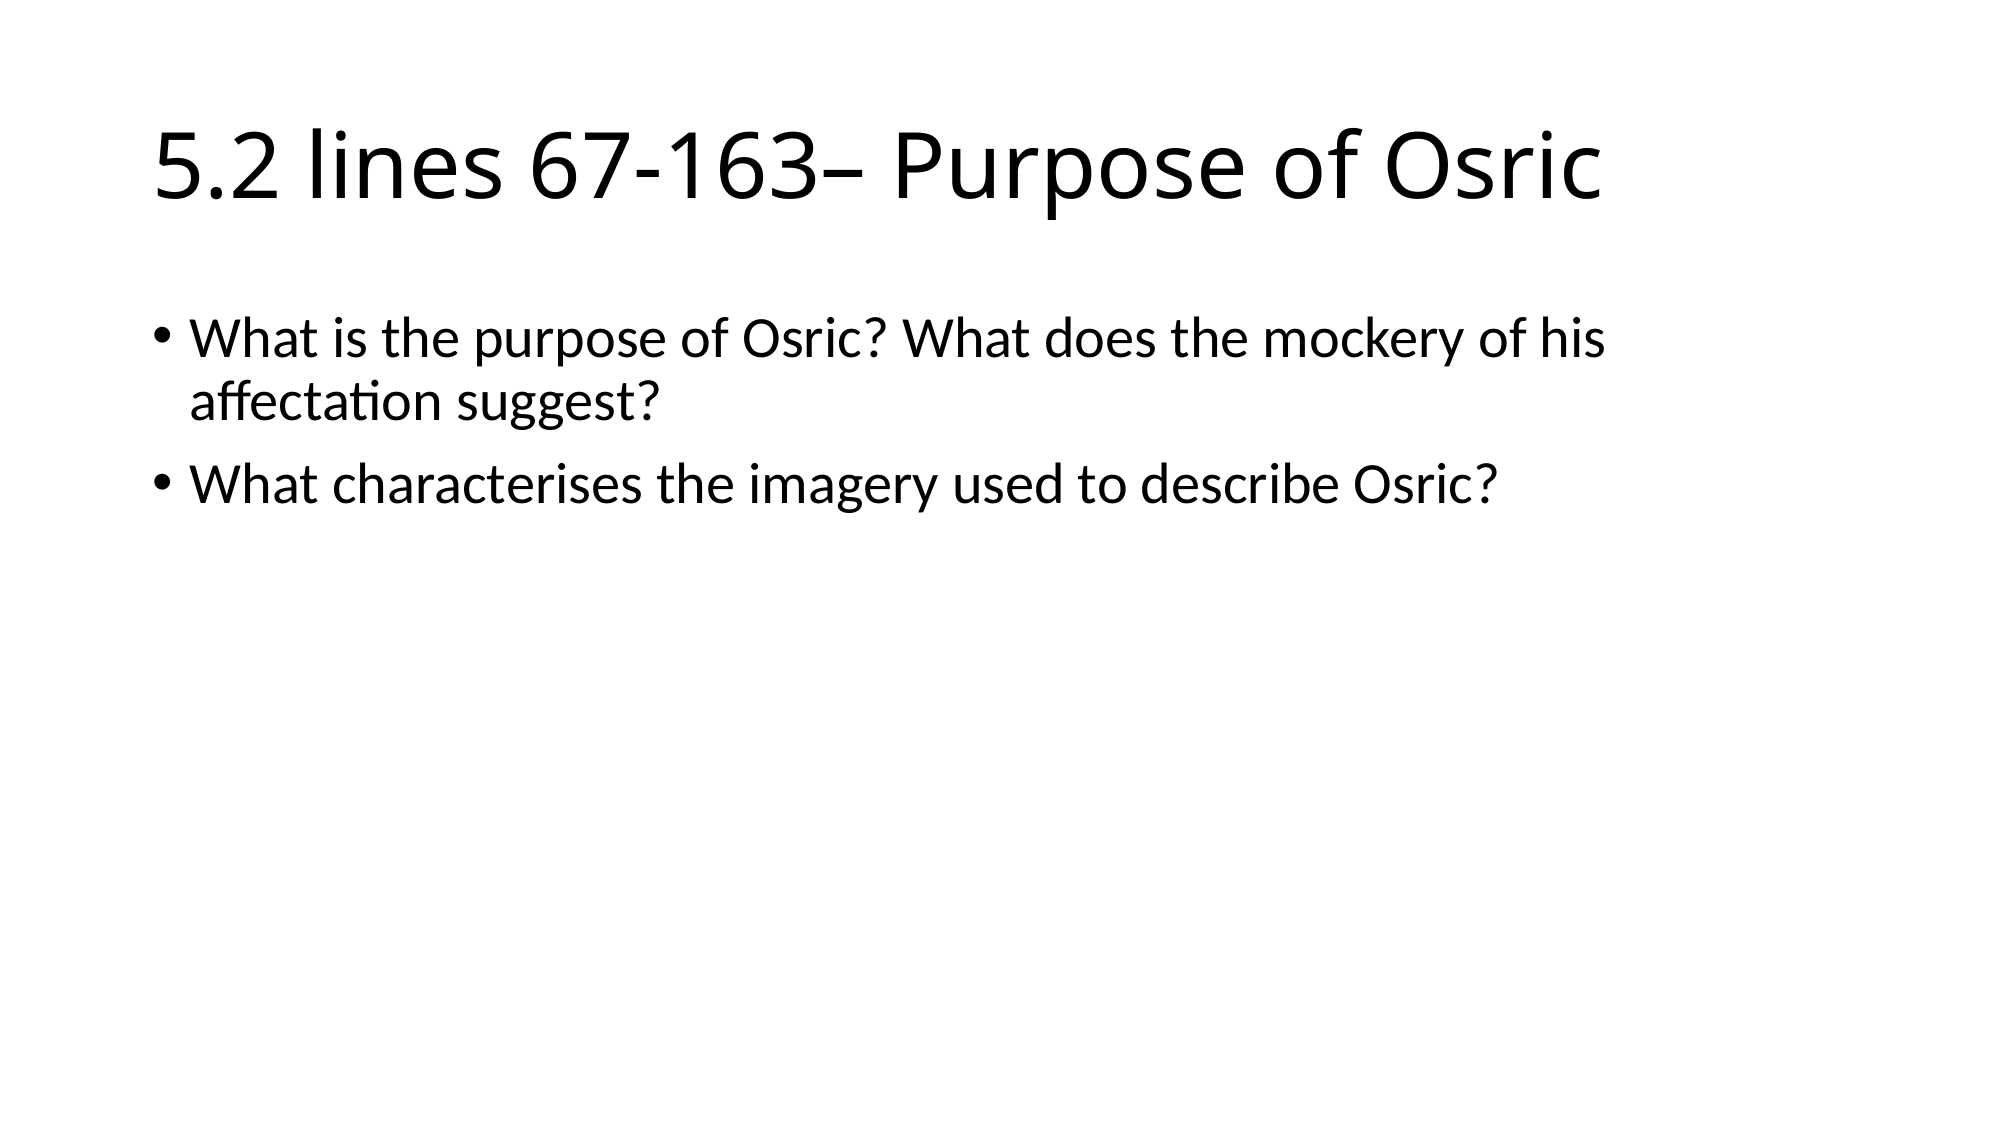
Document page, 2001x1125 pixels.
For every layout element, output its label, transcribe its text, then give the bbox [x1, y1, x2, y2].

list What is the purpose of Osric? What does the mockery of his affectation suggest? What characterises the imagery used to describe Osric? [137, 299, 1863, 1014]
title 5.2 lines 67-163– Purpose of Osric [137, 59, 1863, 278]
